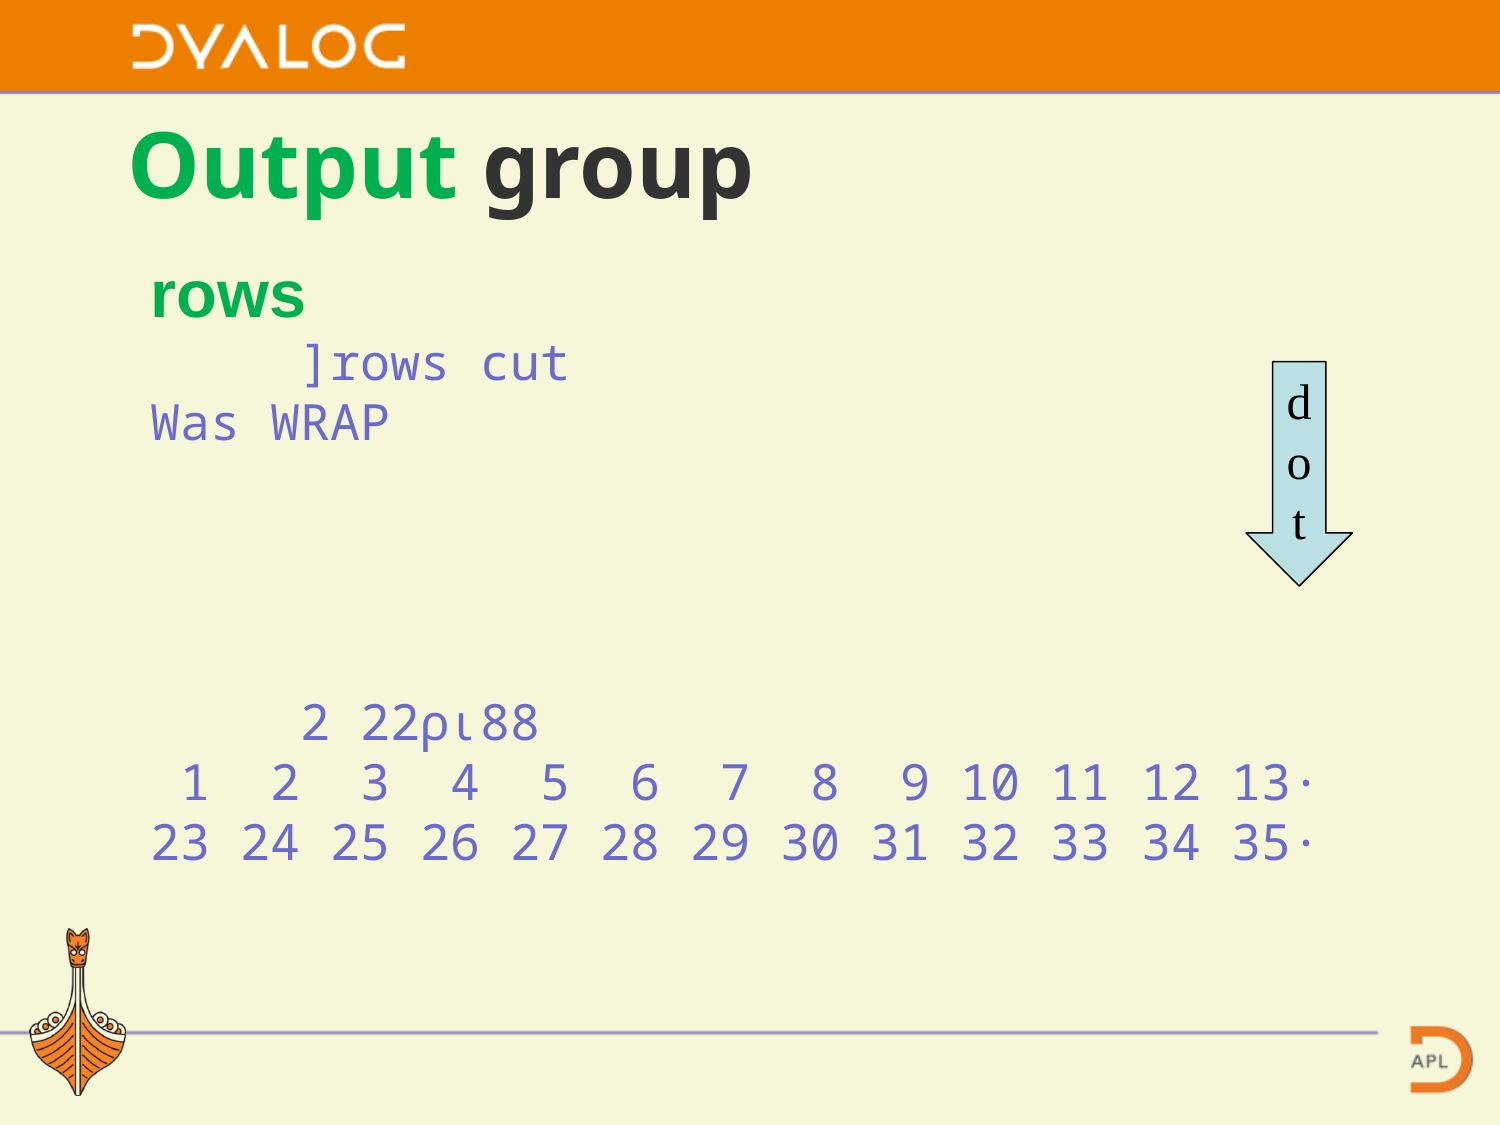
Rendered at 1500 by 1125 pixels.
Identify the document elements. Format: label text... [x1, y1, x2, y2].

subtitle rows ]rows cut Was WRAP 2 22⍴⍳88 1 2 3 4 5 6 7 8 9 10 11 12 13· 23 24 25 26 27 28 29 30 31 32 33 34 35· [135, 243, 1341, 925]
title Output group [112, 99, 1388, 232]
text_box d o t [1246, 361, 1353, 587]
picture [0, 0, 1500, 1125]
